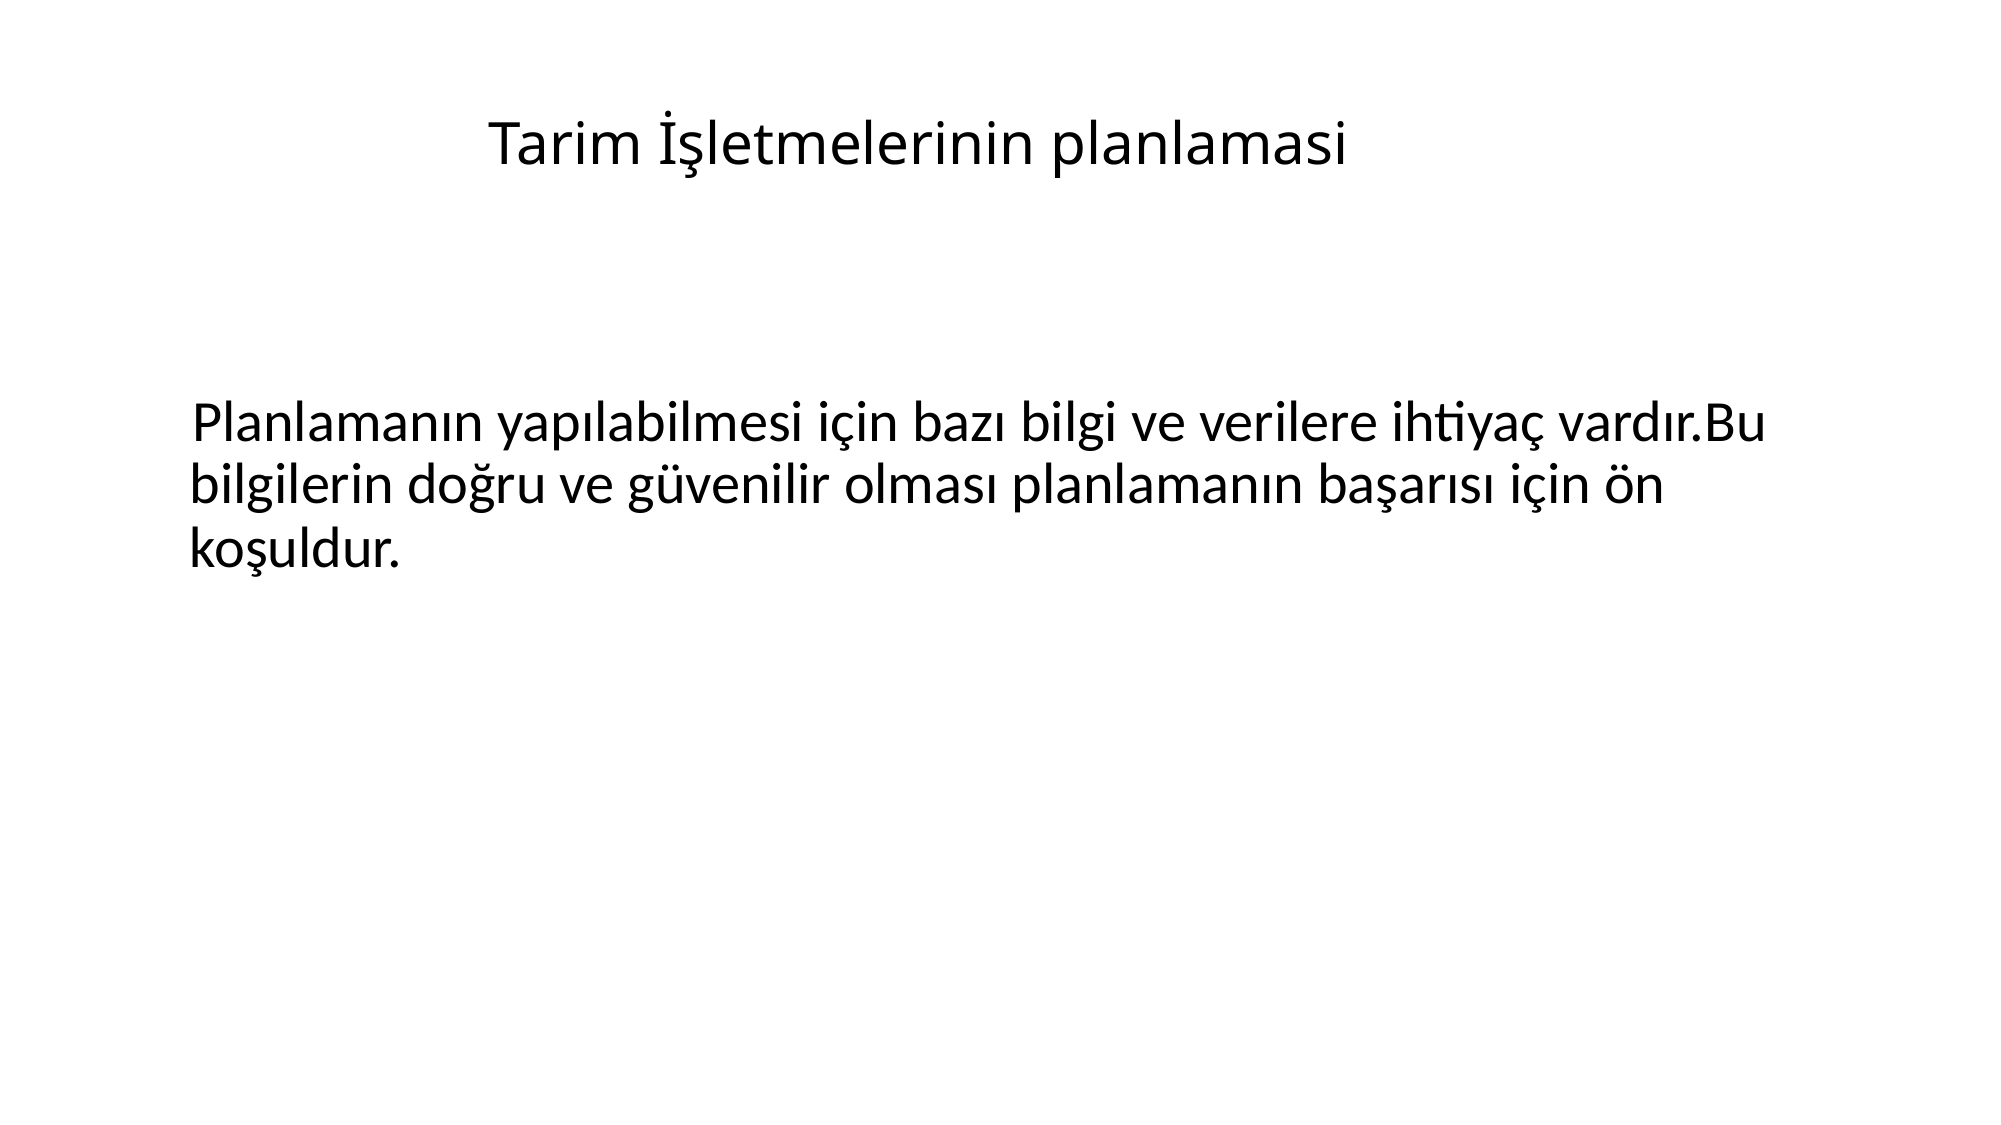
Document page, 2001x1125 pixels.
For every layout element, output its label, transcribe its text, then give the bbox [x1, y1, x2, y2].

list Planlamanın yapılabilmesi için bazı bilgi ve verilere ihtiyaç vardır.Bu bilgilerin doğru ve güvenilir olması planlamanın başarısı için ön koşuldur. [137, 299, 1863, 1014]
title Tarim İşletmelerinin planlamasi [324, 52, 1513, 240]
